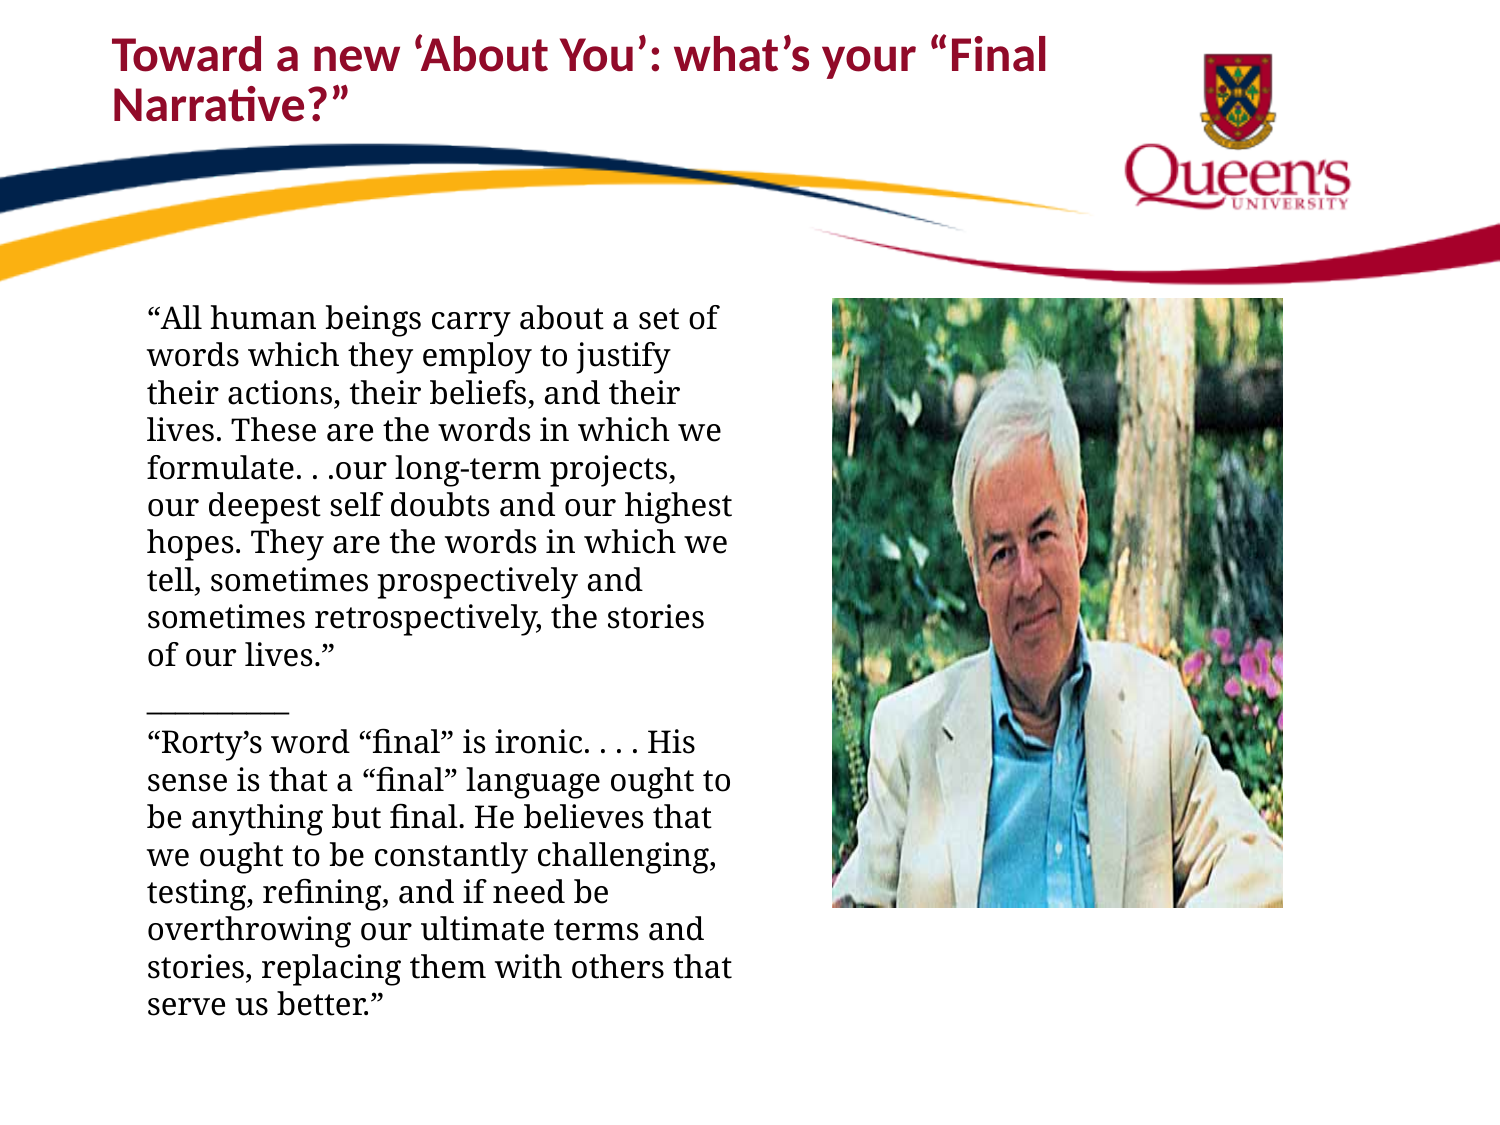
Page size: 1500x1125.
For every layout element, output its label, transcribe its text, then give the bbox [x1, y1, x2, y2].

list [831, 297, 1283, 909]
title Toward a new ‘About You’: what’s your “Final Narrative?” [111, 0, 1117, 155]
list “All human beings carry about a set of words which they employ to justify their actions, their beliefs, and their lives. These are the words in which we formulate. . .our long-term projects, our deepest self doubts and our highest hopes. They are the words in which we tell, sometimes prospectively and sometimes retrospectively, the stories of our lives.” __________ “Rorty’s word “final” is ironic. . . . His sense is that a “final” language ought to be anything but final. He believes that we ought to be constantly challenging, testing, refining, and if need be overthrowing our ultimate terms and stories, replacing them with others that serve us better.” [111, 298, 738, 1023]
picture [0, 0, 1500, 1125]
